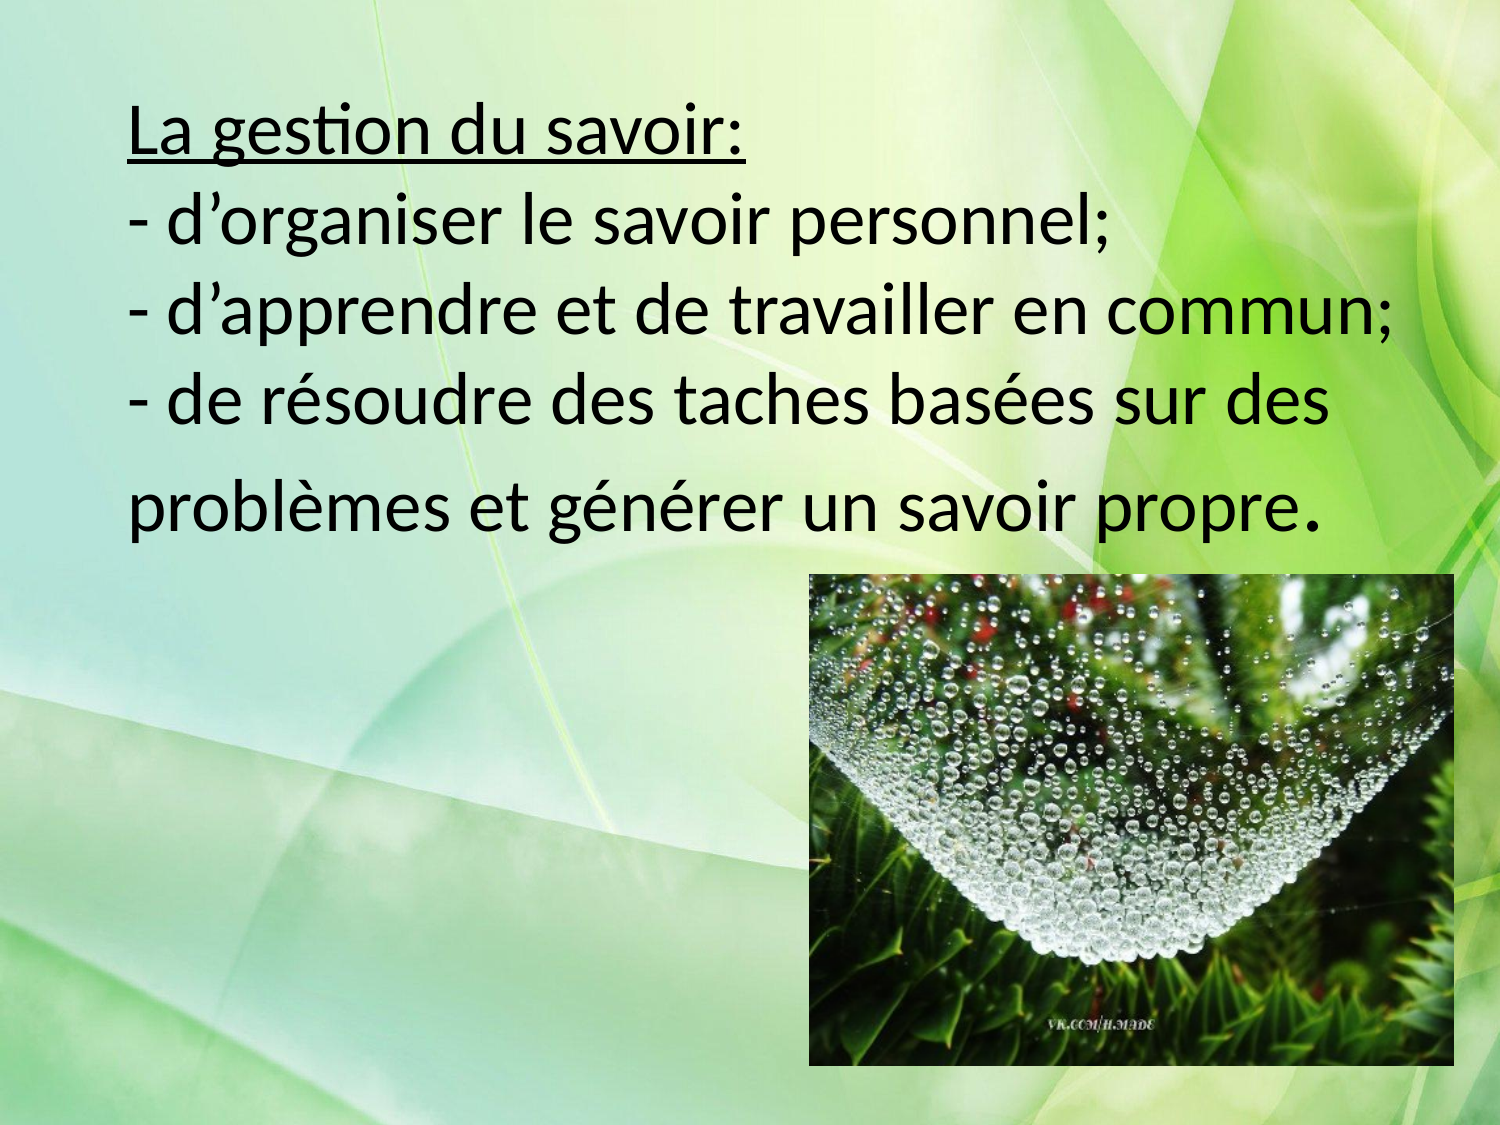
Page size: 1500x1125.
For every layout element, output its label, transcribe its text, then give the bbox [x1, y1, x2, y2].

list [808, 574, 1454, 1067]
picture [0, 0, 1500, 1125]
title La gestion du savoir: - d’organiser le savoir personnel; - d’apprendre et de travailler en commun; - de résoudre des taches basées sur des problèmes et générer un savoir propre. [111, 66, 1461, 563]
